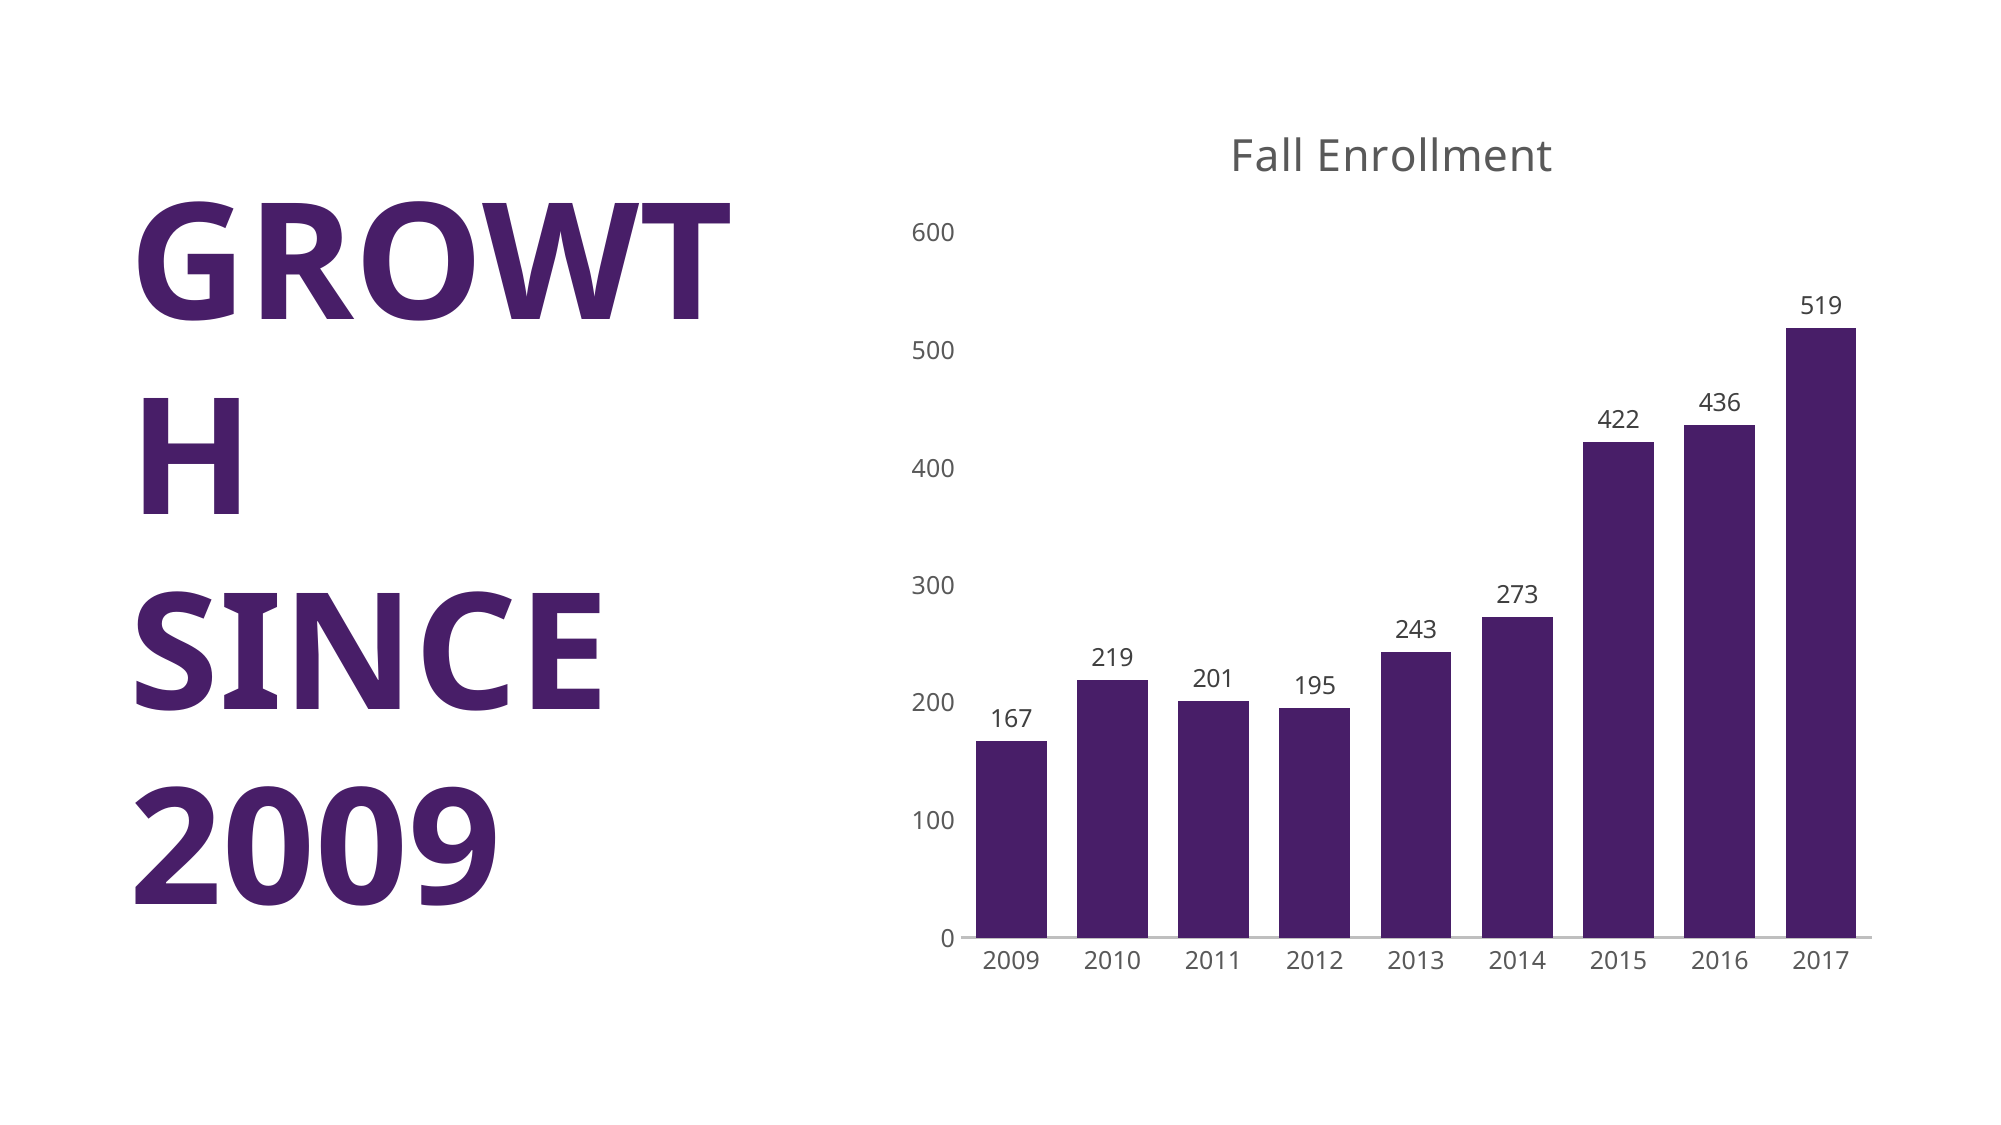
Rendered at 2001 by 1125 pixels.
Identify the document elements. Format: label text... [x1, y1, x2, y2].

chart [891, 84, 1892, 997]
text_box GROWTH SINCE 2009 [115, 149, 782, 945]
